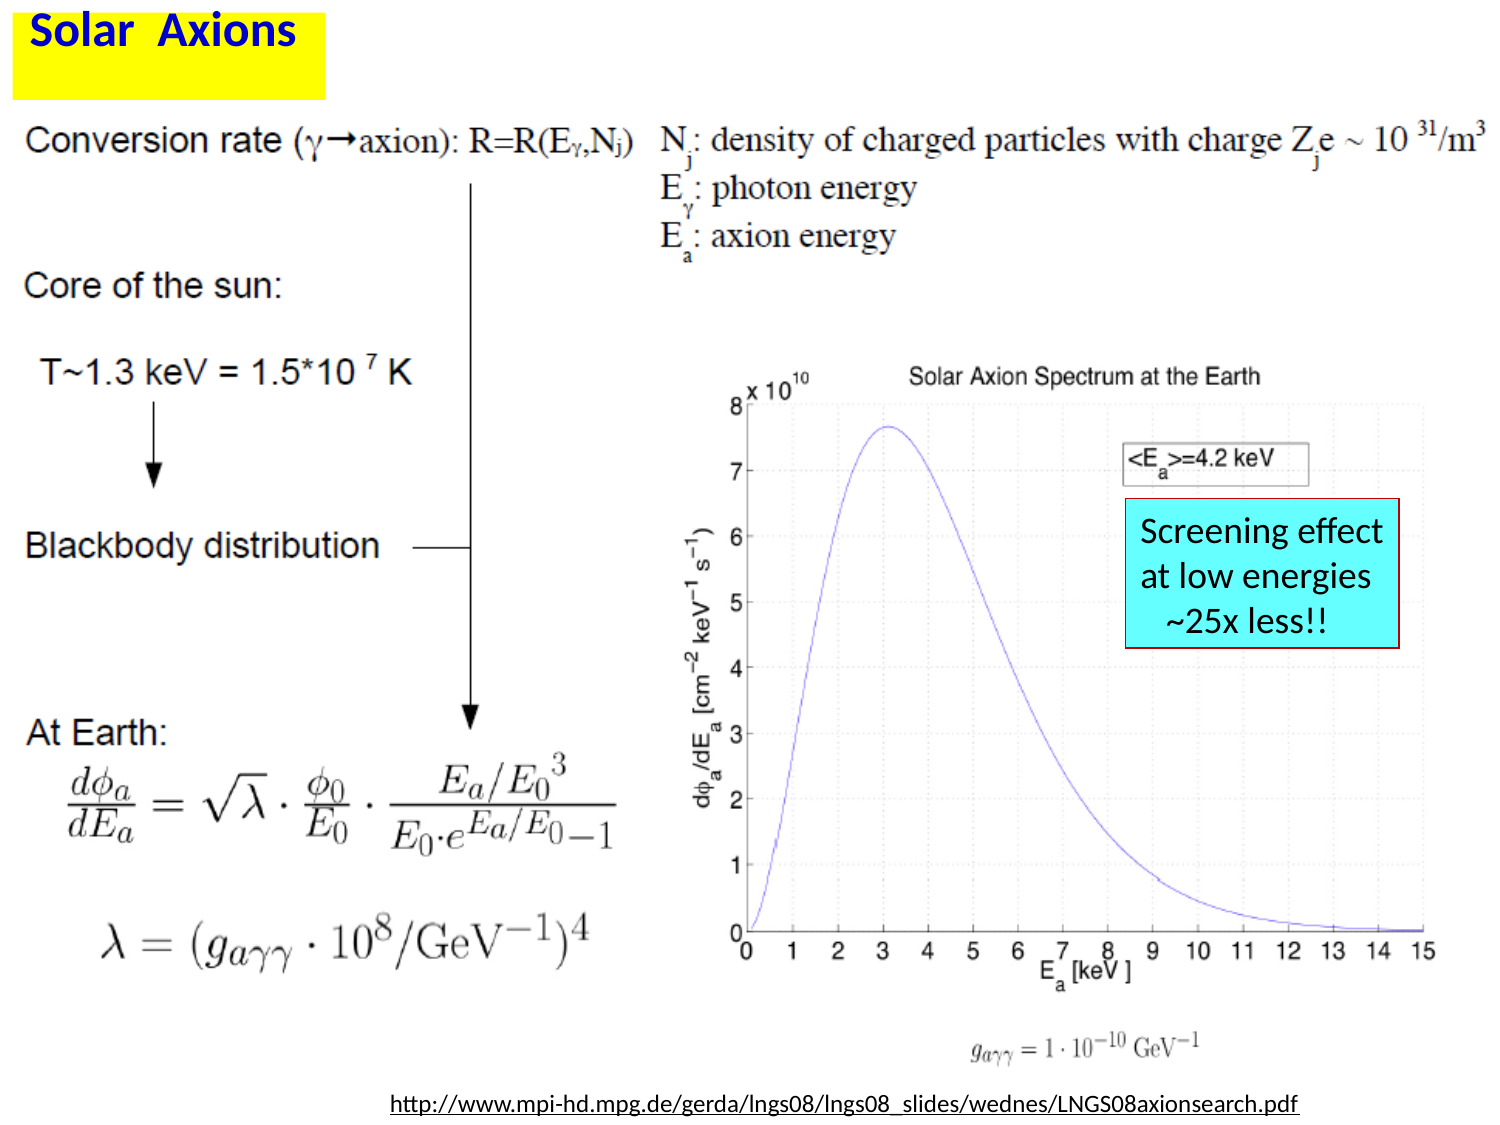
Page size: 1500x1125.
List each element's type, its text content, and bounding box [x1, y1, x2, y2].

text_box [0, 111, 1500, 1076]
text_box http://www.mpi-hd.mpg.de/gerda/lngs08/lngs08_slides/wednes/LNGS08axionsearch.pdf [374, 1082, 1500, 1125]
title Solar Axions [12, 12, 325, 100]
